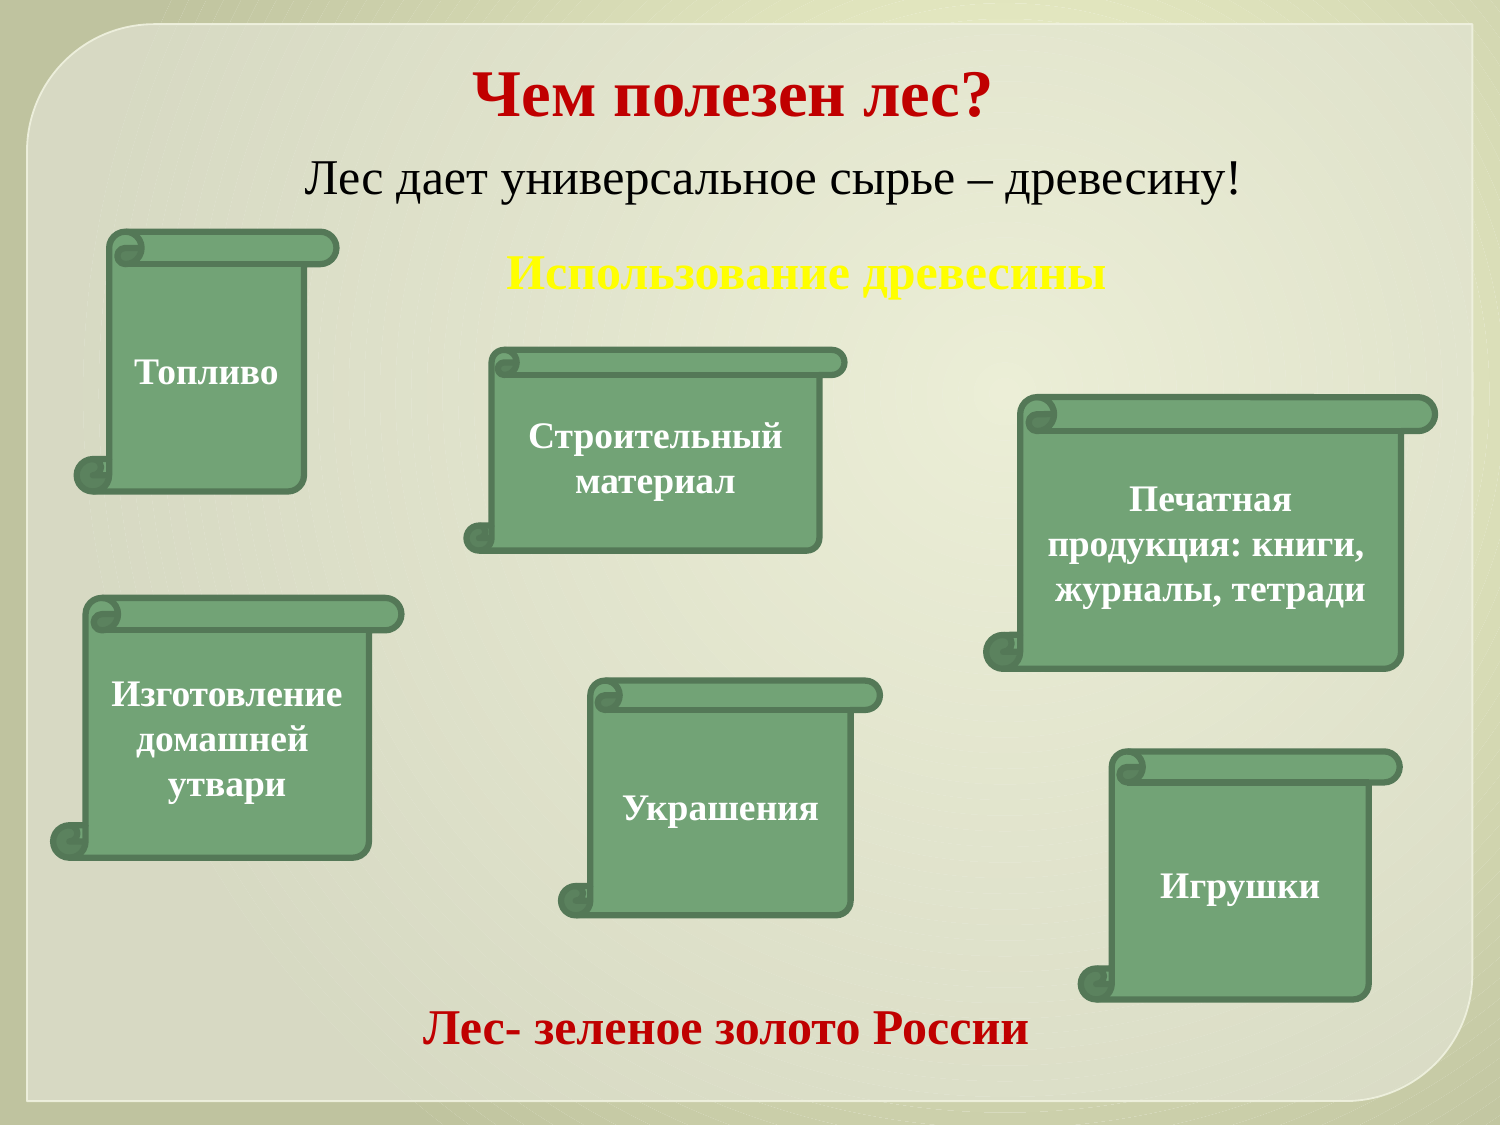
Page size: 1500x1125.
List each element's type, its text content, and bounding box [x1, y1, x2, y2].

text_box Изготовление домашней утвари [49, 594, 405, 861]
text_box Лес дает универсальное сырье – древесину! [206, 137, 1341, 212]
text_box Топливо [73, 228, 340, 495]
text_box Чем полезен лес? [407, 42, 1061, 137]
text_box Игрушки [1077, 748, 1403, 1003]
text_box Лес- зеленое золото России [277, 987, 1176, 1063]
text_box Использование древесины [348, 231, 1265, 307]
text_box Строительный материал [463, 346, 848, 554]
text_box Печатная продукция: книги, журналы, тетради [983, 393, 1439, 672]
text_box Украшения [557, 677, 884, 919]
